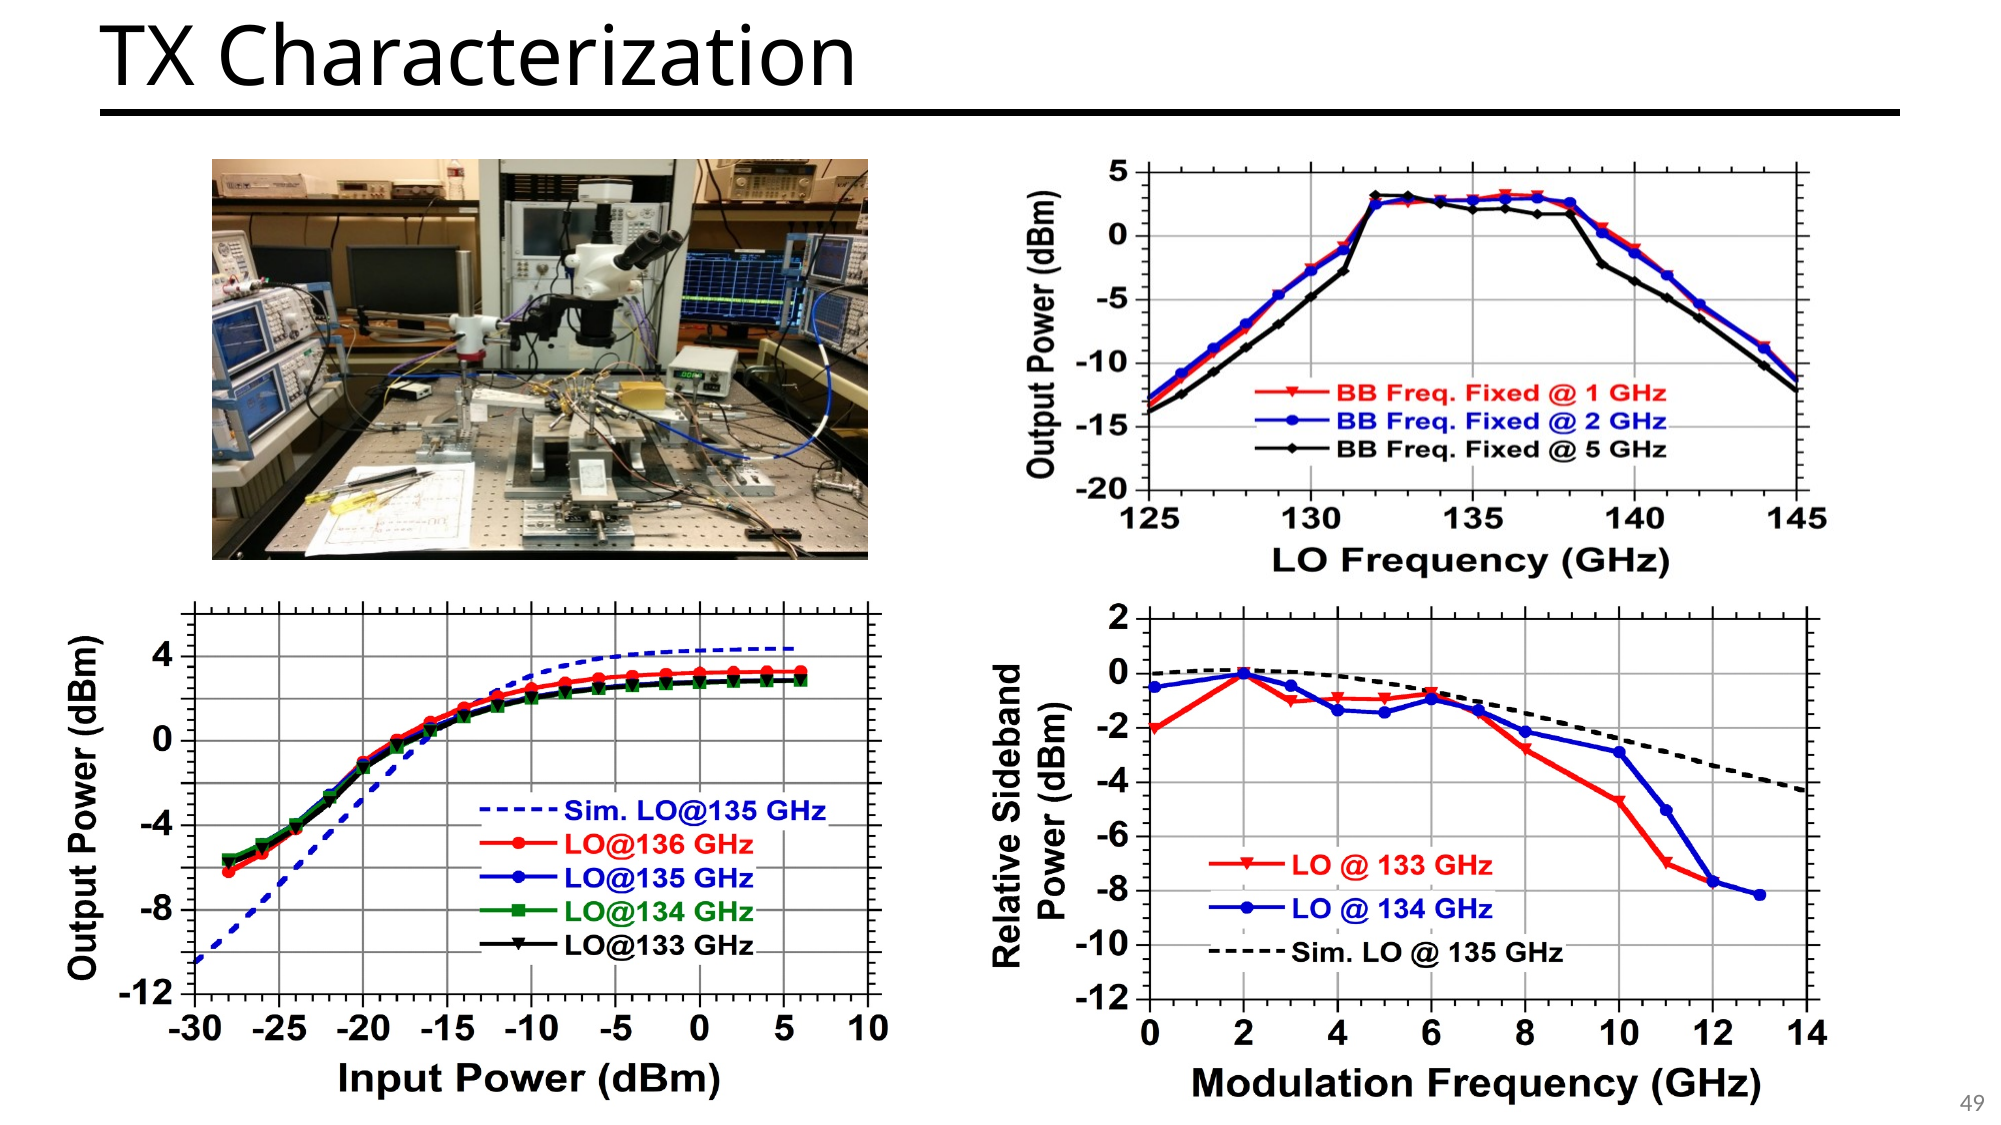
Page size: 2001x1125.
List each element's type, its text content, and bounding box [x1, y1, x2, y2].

title TX Characterization [99, 26, 1890, 93]
picture [49, 582, 901, 1112]
picture [212, 159, 868, 560]
picture [974, 146, 1839, 1117]
